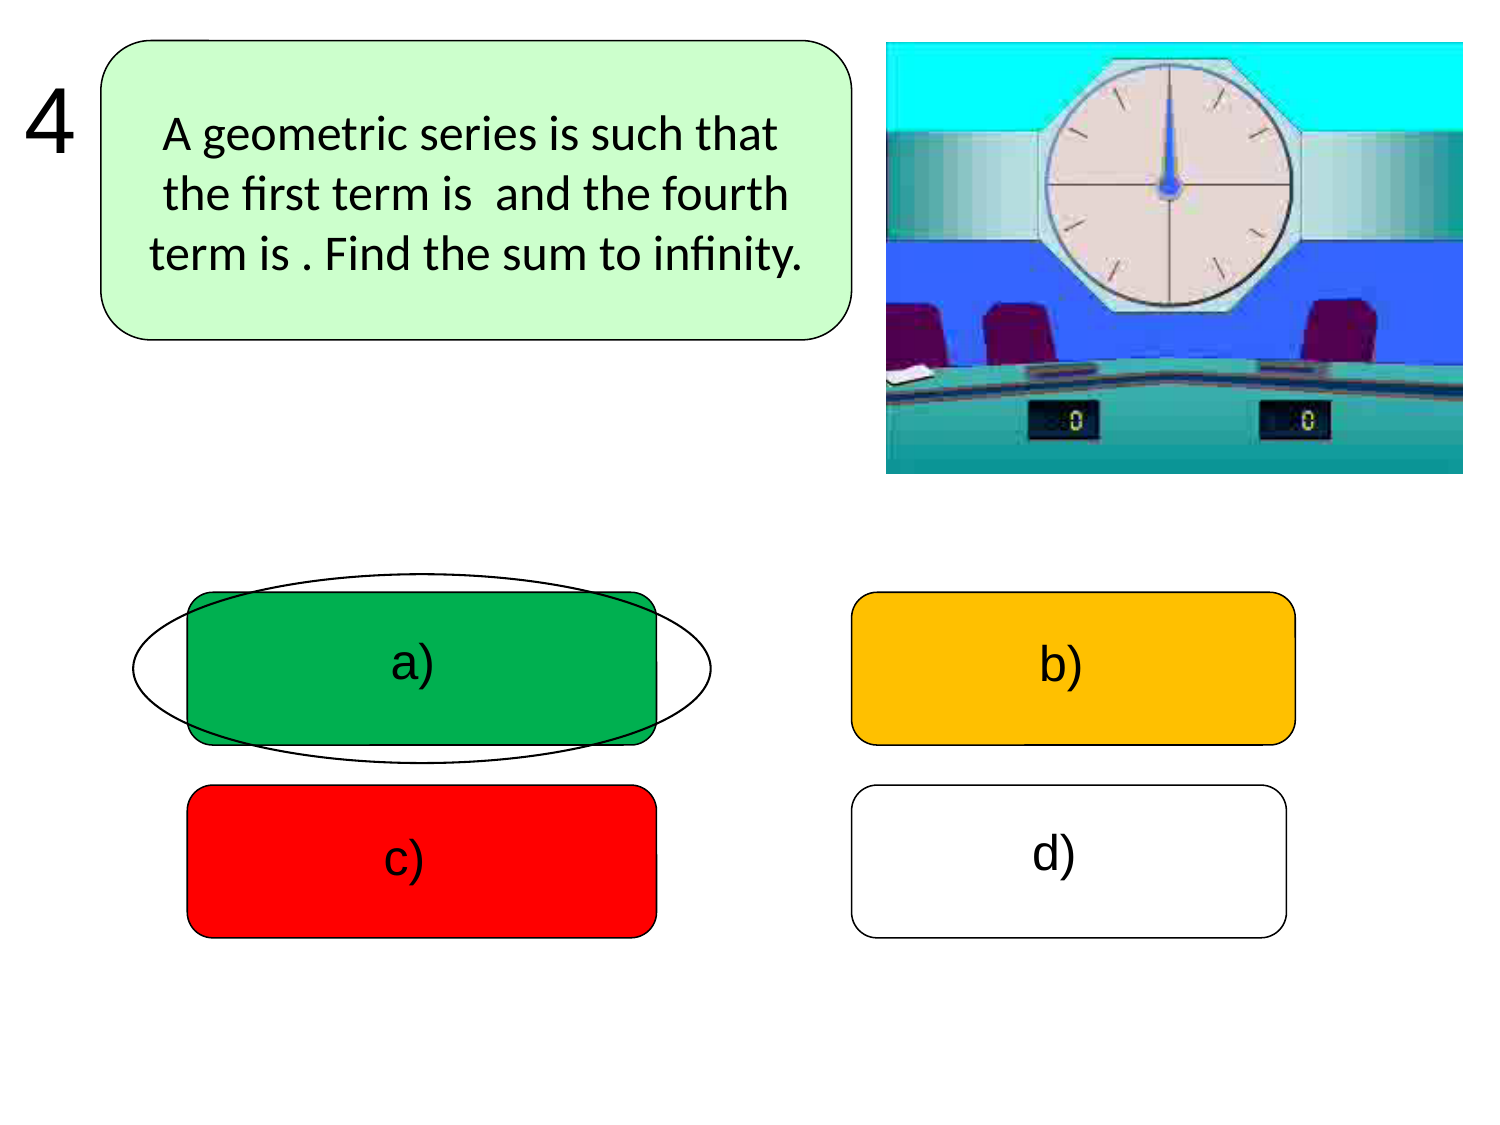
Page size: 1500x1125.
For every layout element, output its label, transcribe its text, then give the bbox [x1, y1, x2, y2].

text_box [657, 612, 712, 725]
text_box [187, 785, 657, 938]
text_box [851, 592, 1296, 746]
text_box 4 [9, 52, 76, 180]
text_box [251, 746, 592, 765]
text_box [885, 41, 1464, 475]
text_box [132, 612, 187, 725]
text_box [248, 573, 596, 592]
text_box [217, 205, 248, 255]
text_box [187, 592, 657, 746]
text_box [851, 785, 1287, 938]
